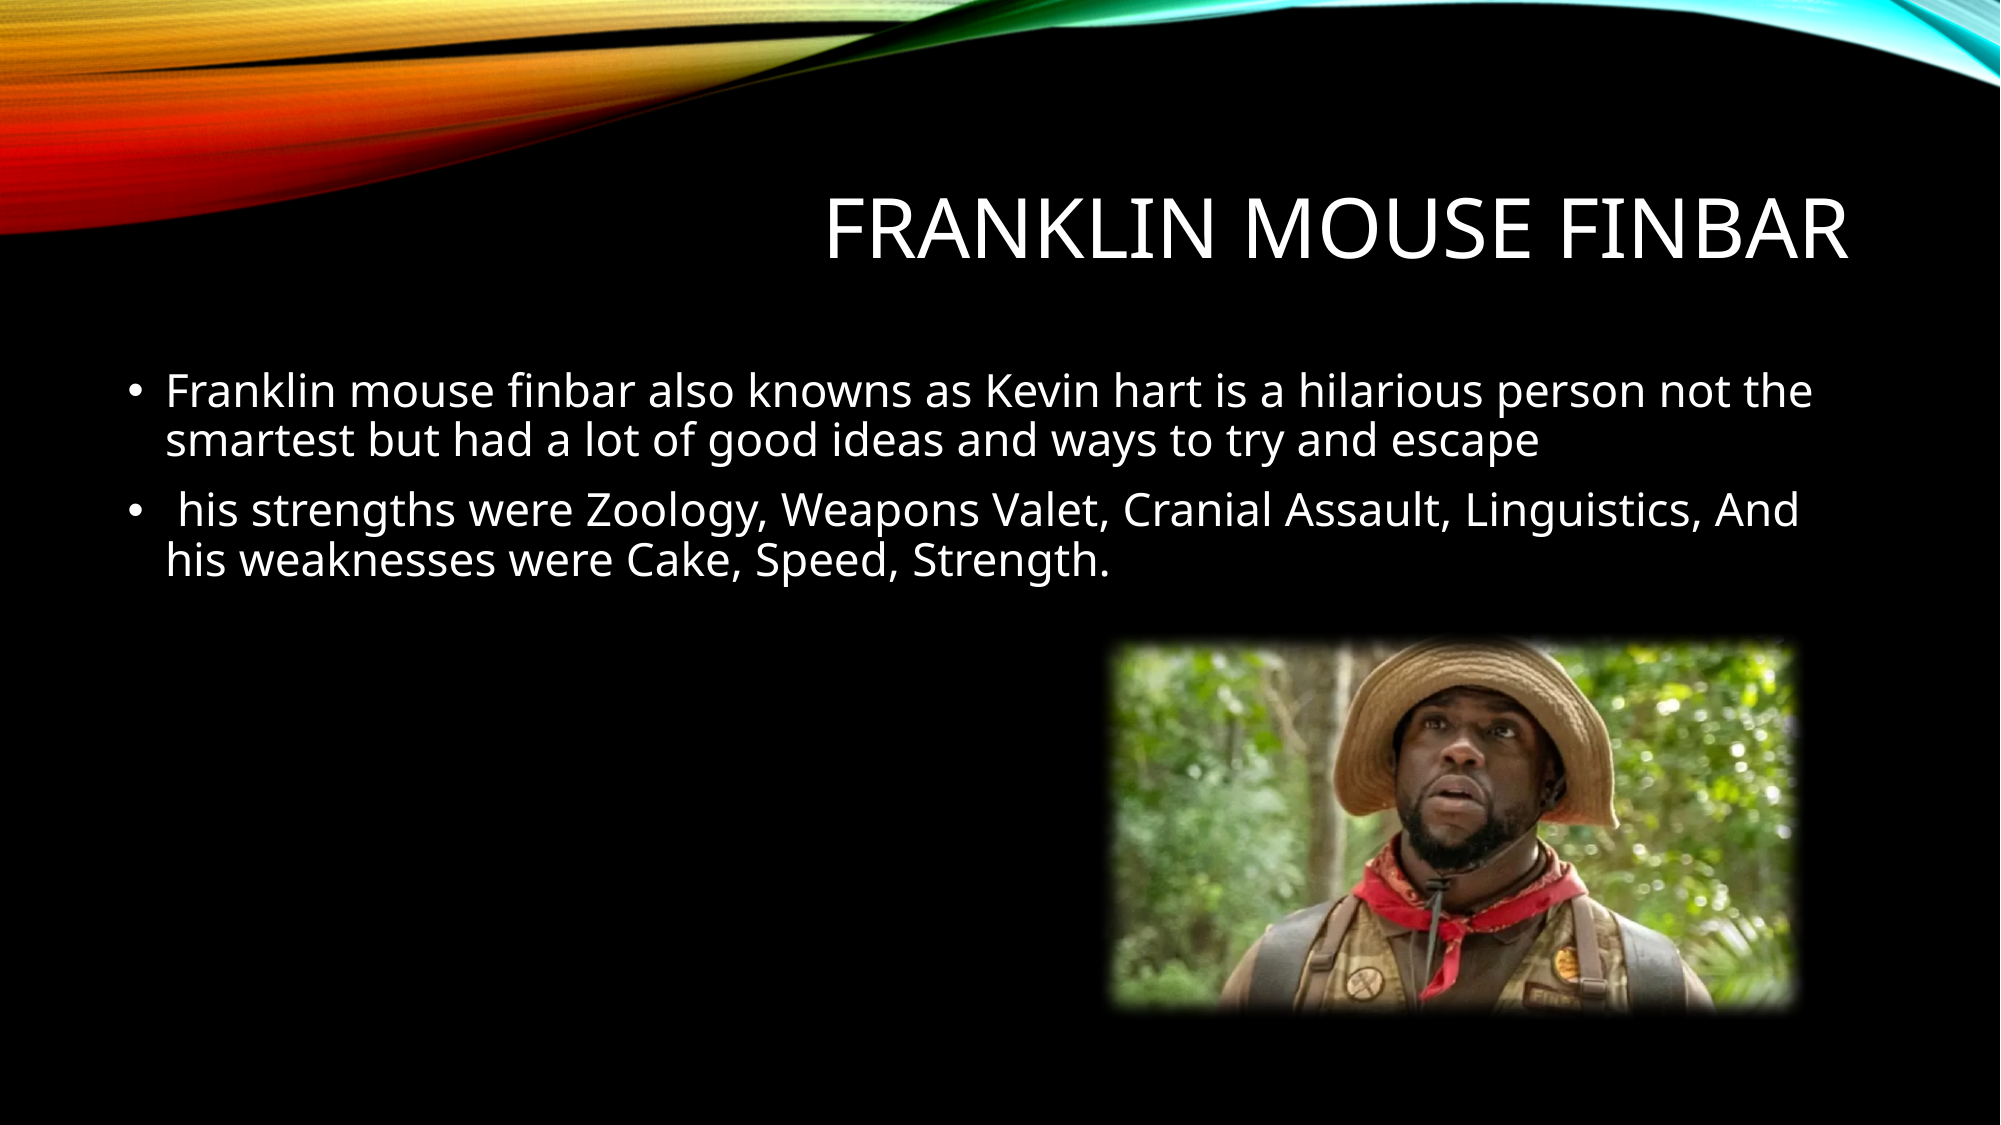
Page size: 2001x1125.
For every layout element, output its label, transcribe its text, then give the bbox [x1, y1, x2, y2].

picture [0, 0, 2000, 237]
picture [1096, 630, 1808, 1021]
list Franklin mouse finbar also knowns as Kevin hart is a hilarious person not the smartest but had a lot of good ideas and ways to try and escape his strengths were Zoology, Weapons Valet, Cranial Assault, Linguistics, And his weaknesses were Cake, Speed, Strength. [112, 360, 1888, 1021]
title Franklin mouse finbar [474, 125, 1888, 338]
